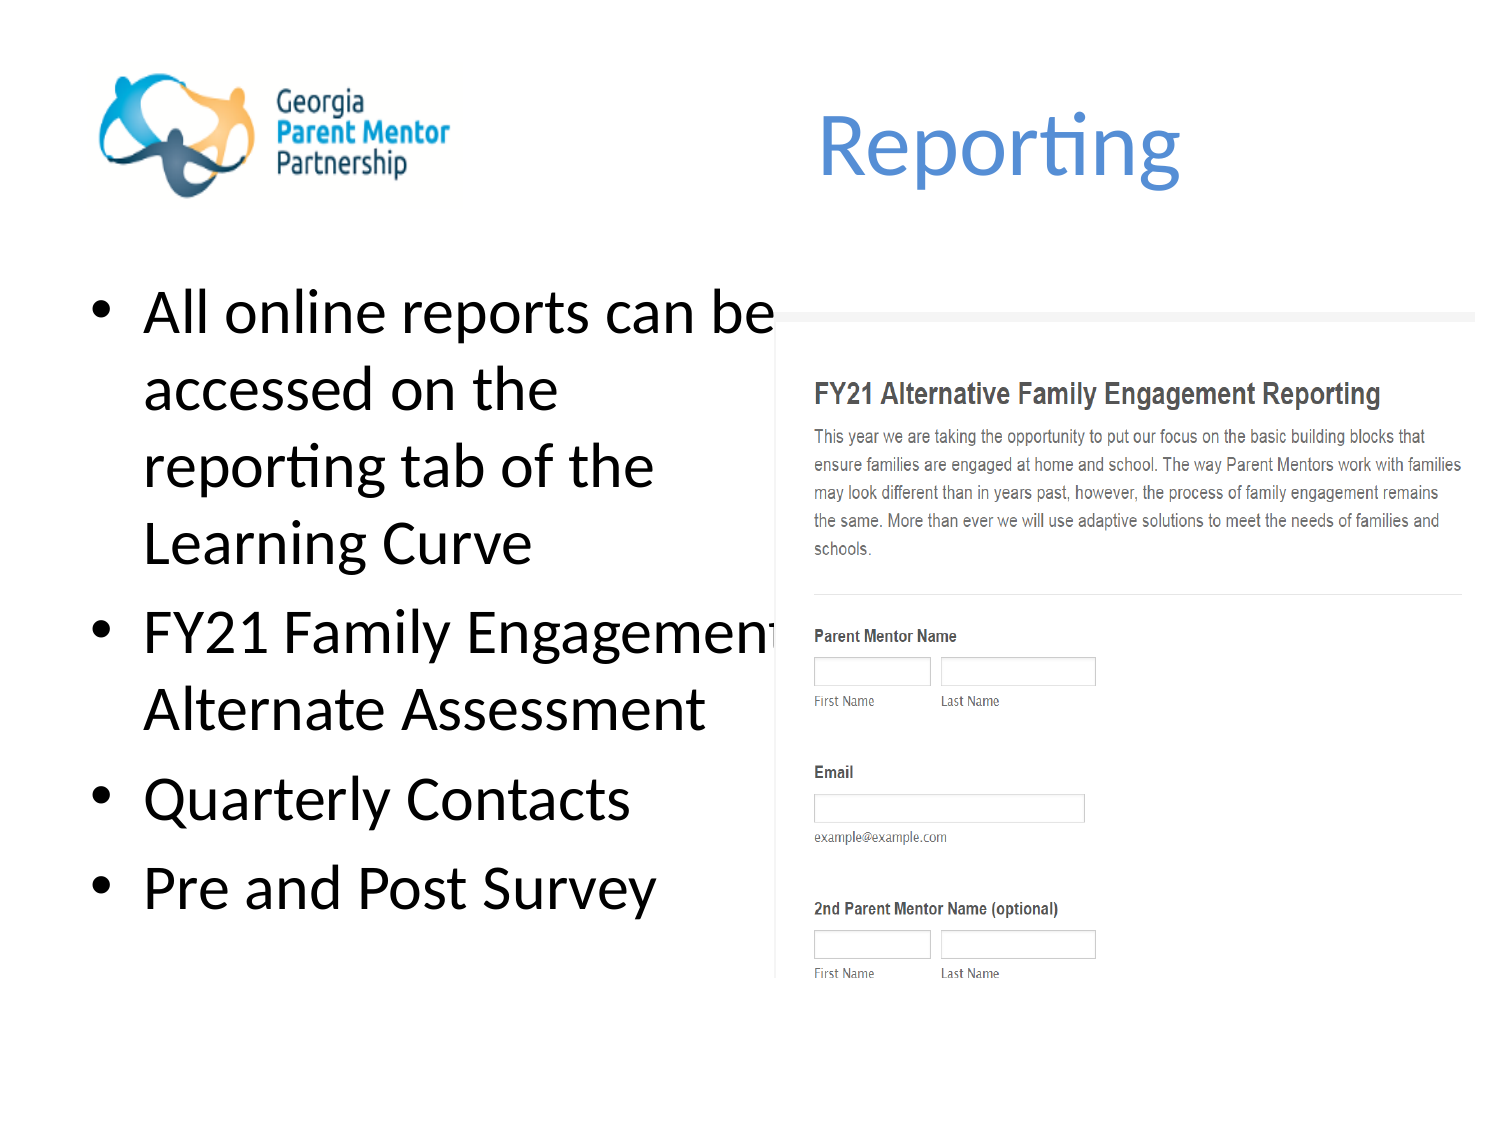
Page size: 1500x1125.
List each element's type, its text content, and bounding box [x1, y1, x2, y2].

title Reporting [575, 45, 1425, 233]
list All online reports can be accessed on the reporting tab of the Learning Curve FY21 Family Engagement Alternate Assessment Quarterly Contacts Pre and Post Survey [75, 262, 813, 988]
picture [774, 312, 1476, 978]
picture [87, 62, 463, 209]
